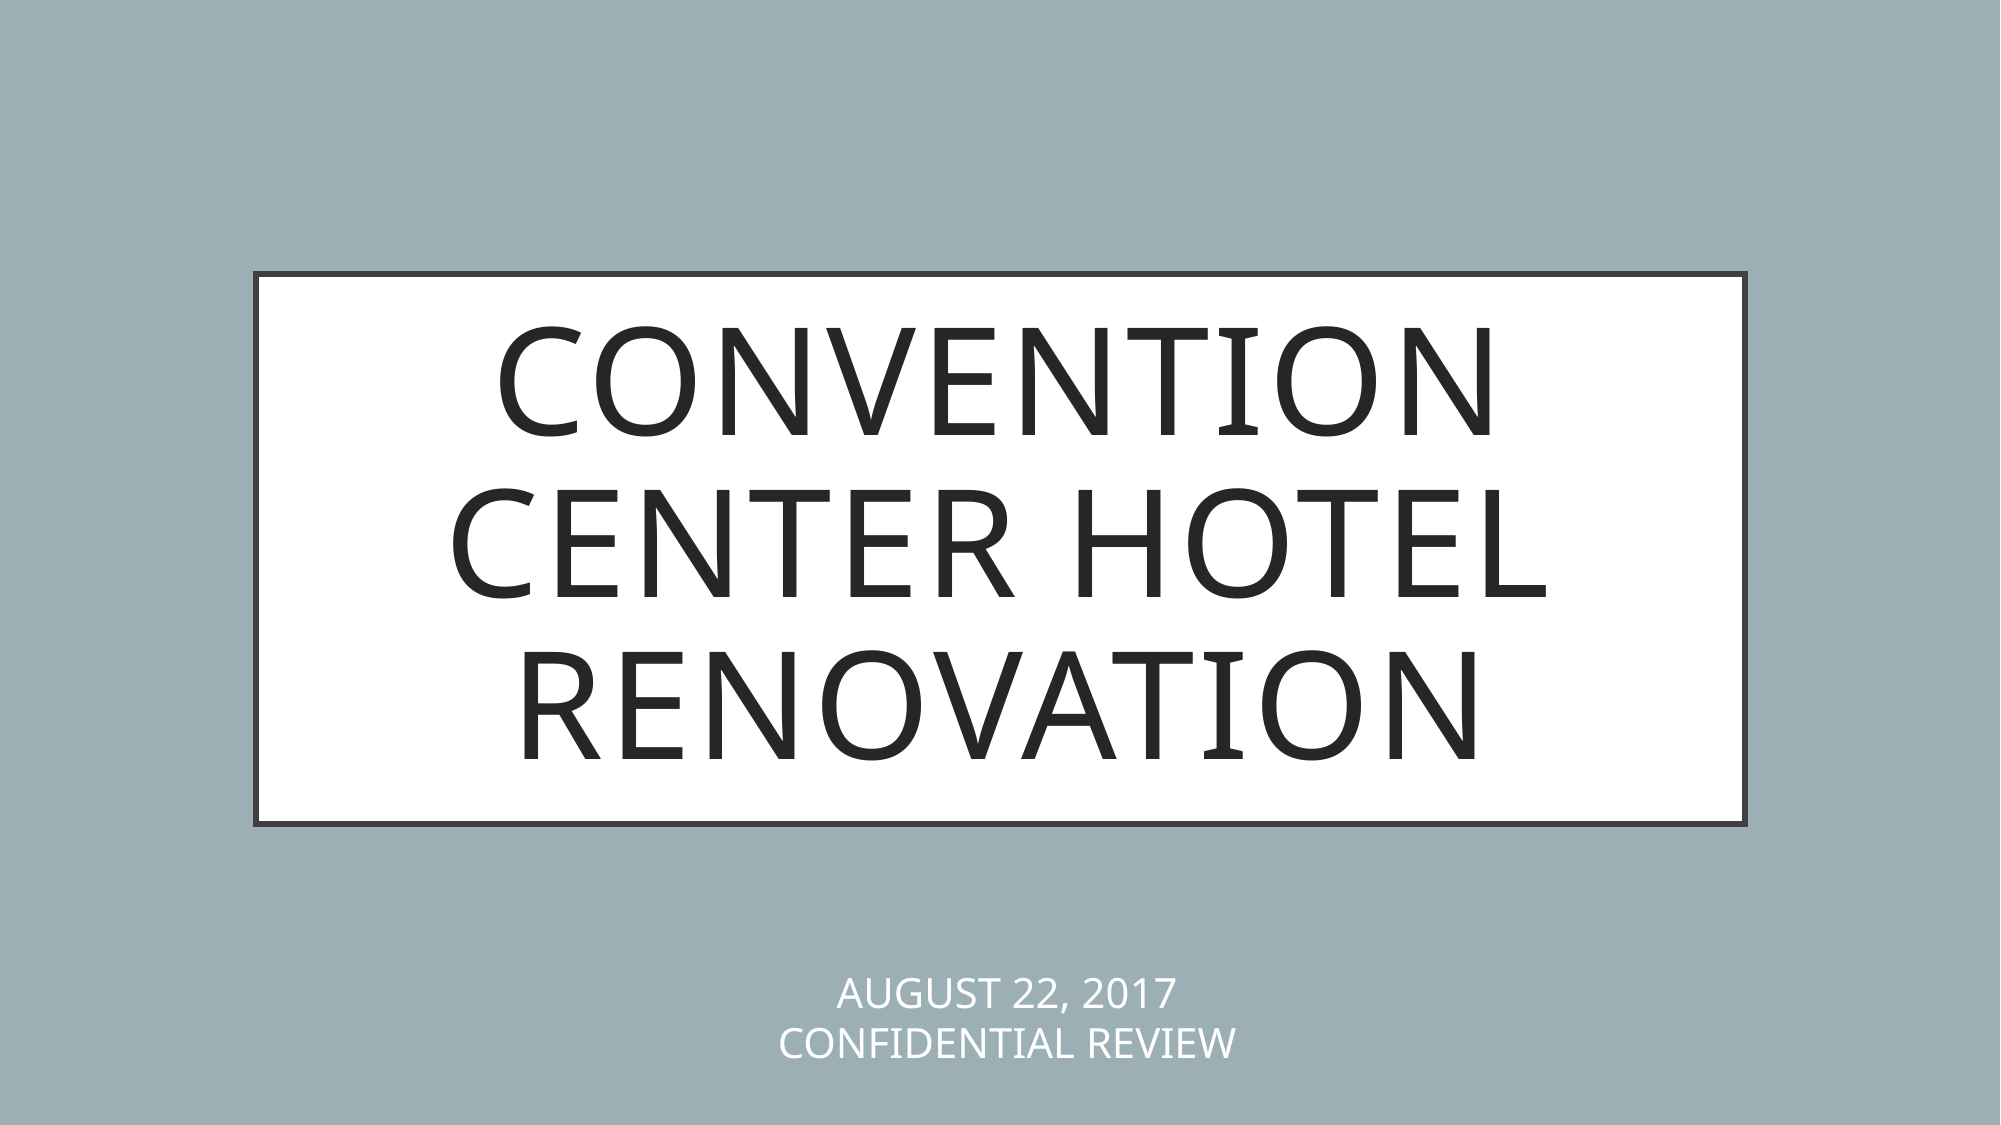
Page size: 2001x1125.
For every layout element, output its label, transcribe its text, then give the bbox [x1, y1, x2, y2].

title Convention Center Hotel Renovation [253, 271, 1748, 827]
text_box AUGUST 22, 2017 CONFIDENTIAL REVIEW [557, 959, 1458, 1074]
